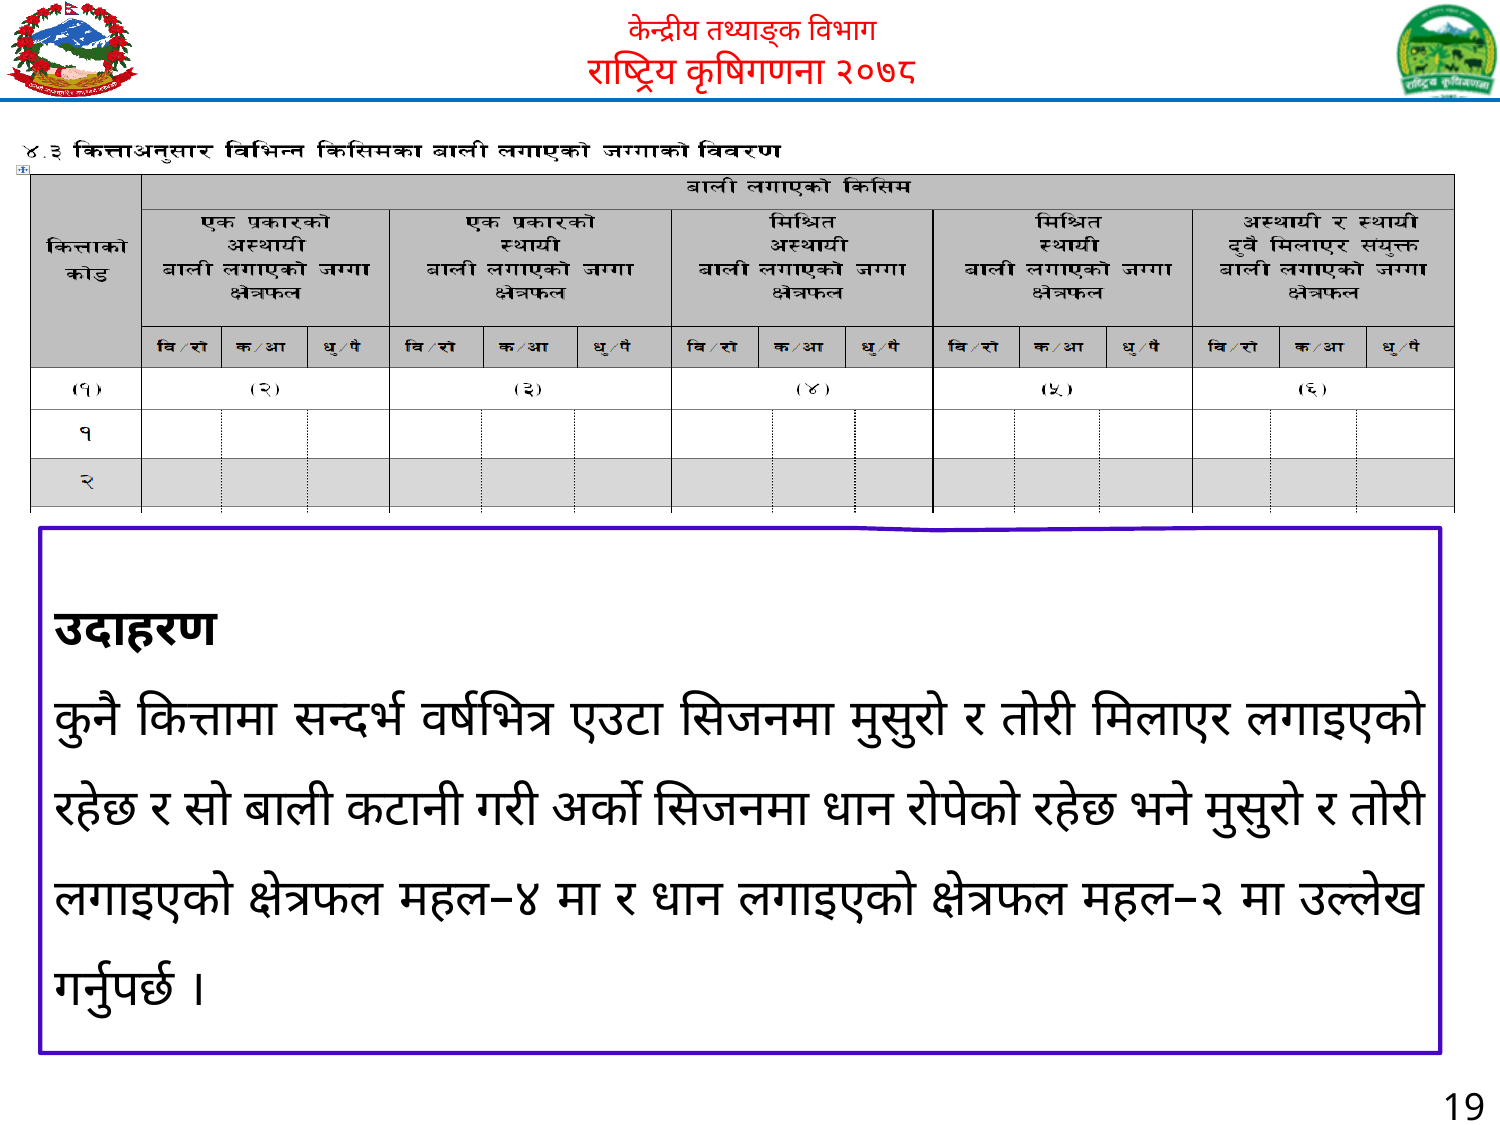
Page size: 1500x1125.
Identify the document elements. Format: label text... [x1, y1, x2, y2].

picture [15, 124, 1465, 513]
text_box उदाहरण कुनै कित्तामा सन्दर्भ वर्षभित्र एउटा सिजनमा मुसुरो र तोरी मिलाएर लगाइएको रहेछ र सो बाली कटानी गरी अर्को सिजनमा धान रोपेको रहेछ भने मुसुरो र तोरी लगाइएको क्षेत्रफल महल–४ मा र धान लगाइएको क्षेत्रफल महल–२ मा उल्लेख गर्नुपर्छ । [38, 525, 1443, 1056]
picture [1395, 0, 1500, 98]
picture [7, 1, 138, 97]
text_box 19 [1384, 1049, 1500, 1113]
